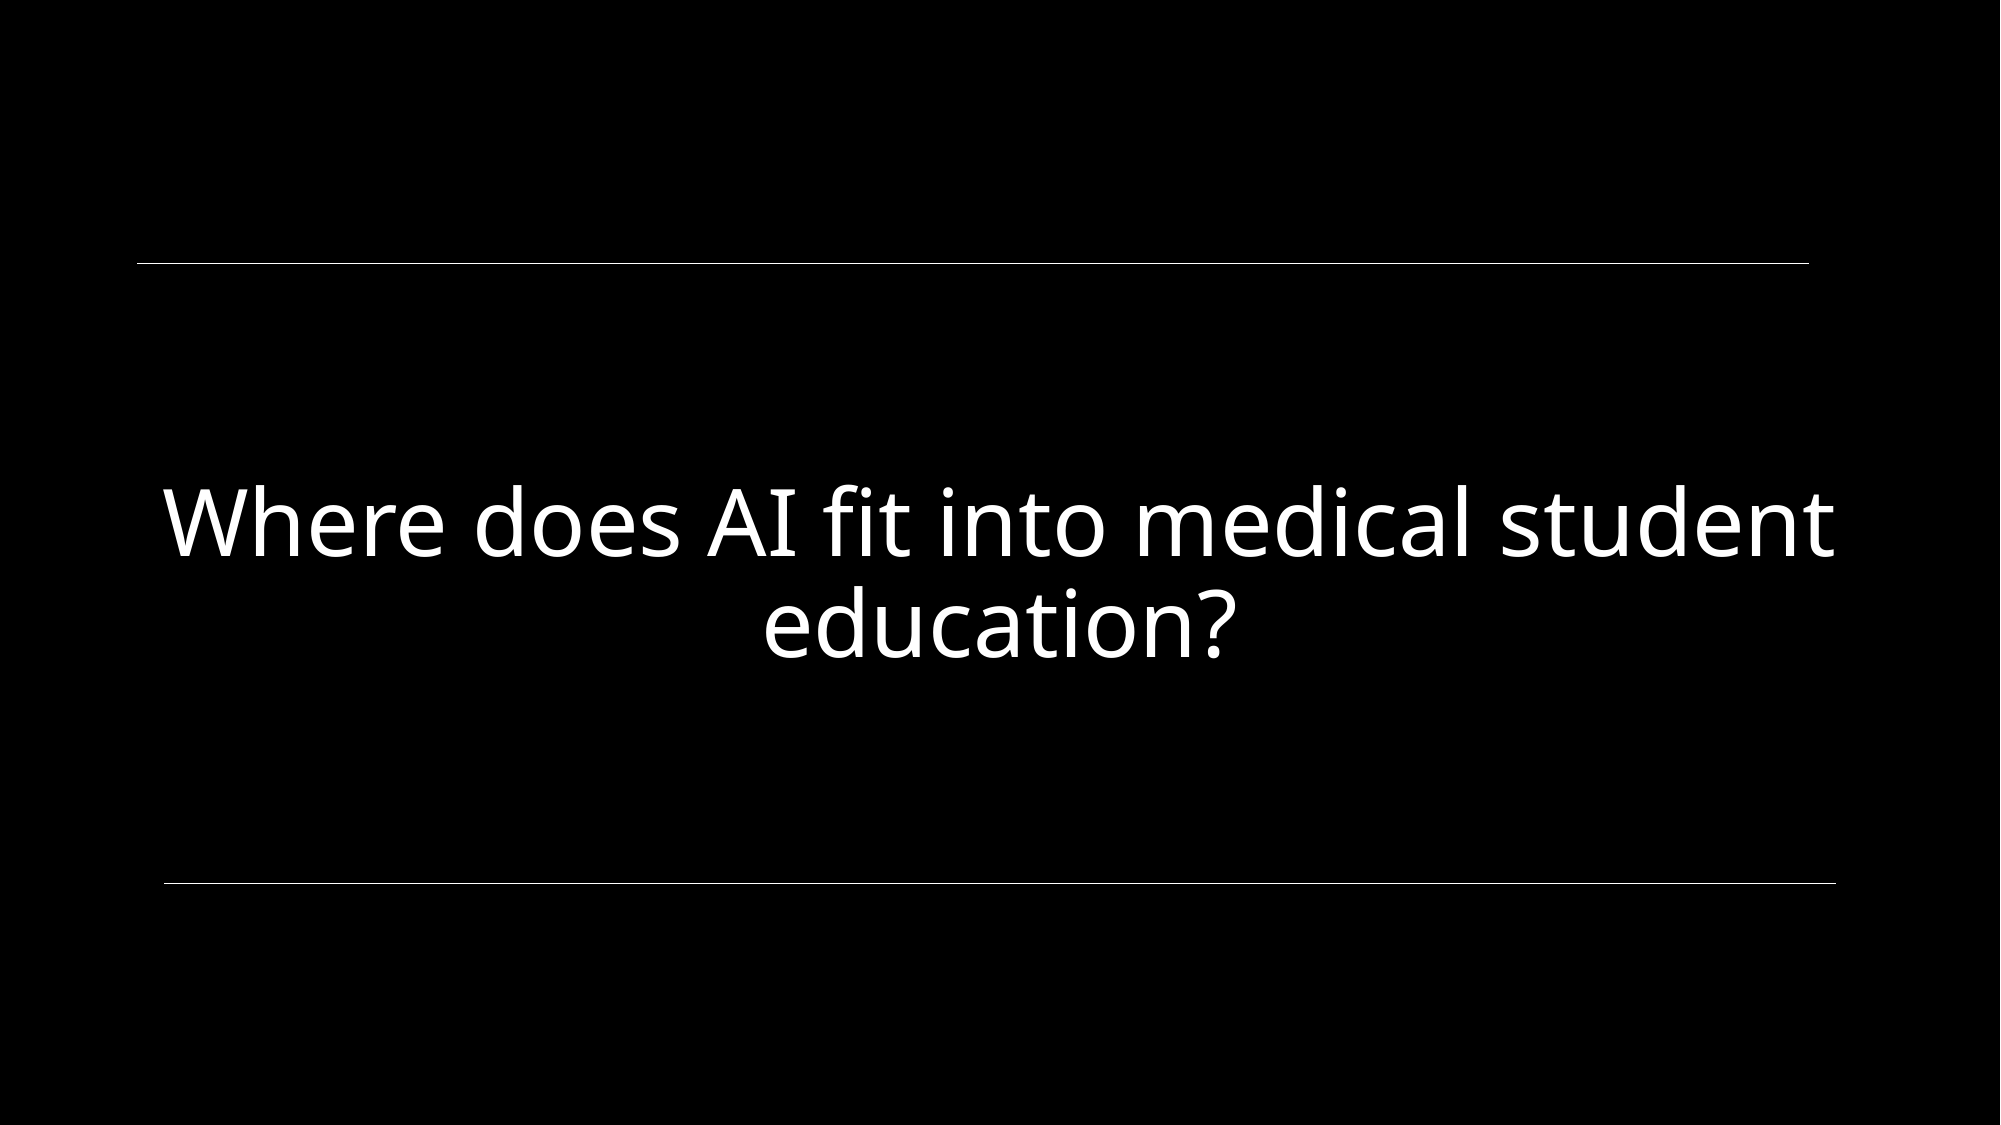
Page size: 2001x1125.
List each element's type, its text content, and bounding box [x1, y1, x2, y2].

title Where does AI fit into medical student education? [137, 467, 1863, 686]
